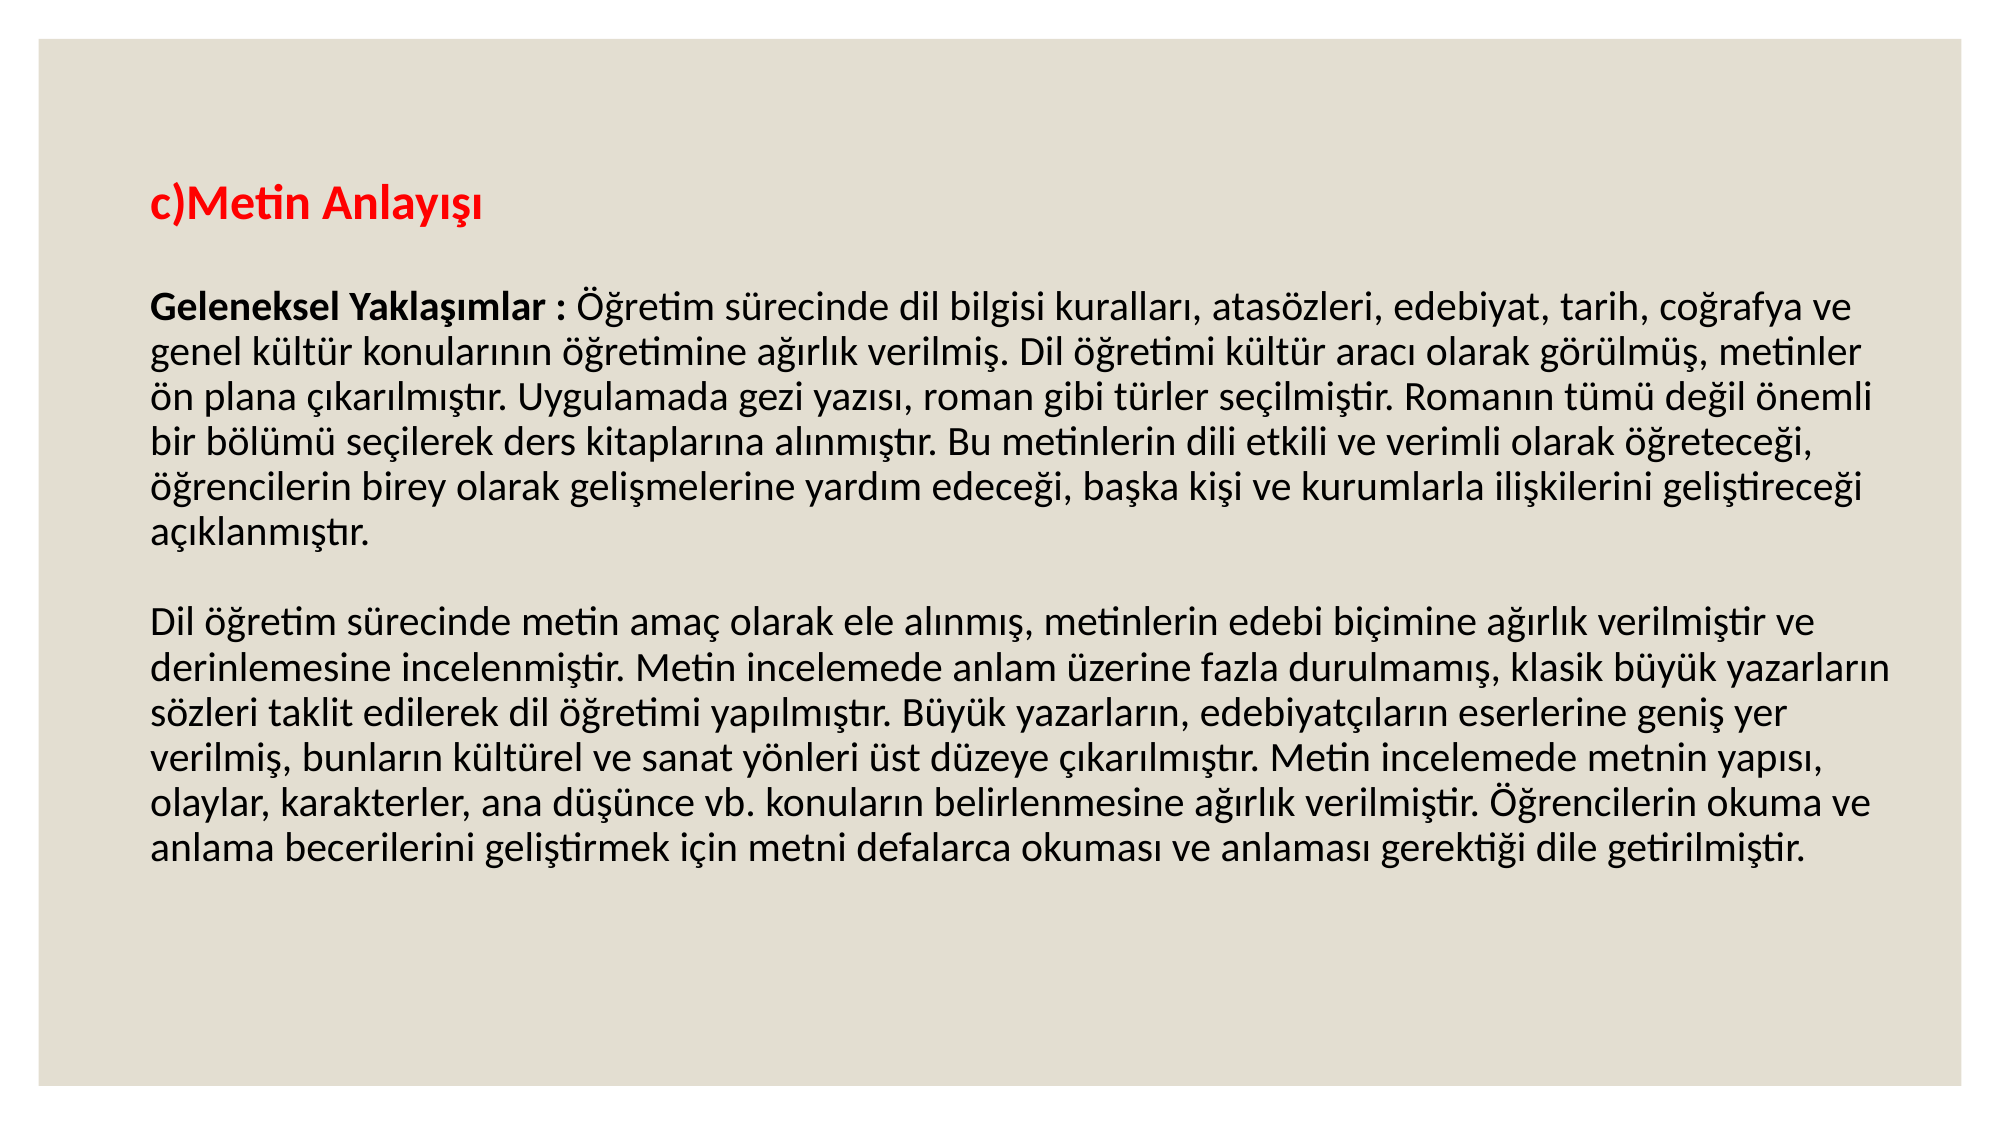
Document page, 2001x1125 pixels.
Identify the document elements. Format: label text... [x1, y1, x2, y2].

title c)Metin Anlayışı Geleneksel Yaklaşımlar : Öğretim sürecinde dil bilgisi kuralları, atasözleri, edebiyat, tarih, coğrafya ve genel kültür konularının öğretimine ağırlık verilmiş. Dil öğretimi kültür aracı olarak görülmüş, metinler ön plana çıkarılmıştır. Uygulamada gezi yazısı, roman gibi türler seçilmiştir. Romanın tümü değil önemli bir bölümü seçilerek ders kitaplarına alınmıştır. Bu metinlerin dili etkili ve verimli olarak öğreteceği, öğrencilerin birey olarak gelişmelerine yardım edeceği, başka kişi ve kurumlarla ilişkilerini geliştireceği açıklanmıştır. Dil öğretim sürecinde metin amaç olarak ele alınmış, metinlerin edebi biçimine ağırlık verilmiştir ve derinlemesine incelenmiştir. Metin incelemede anlam üzerine fazla durulmamış, klasik büyük yazarların sözleri taklit edilerek dil öğretimi yapılmıştır. Büyük yazarların, edebiyatçıların eserlerine geniş yer verilmiş, bunların kültürel ve sanat yönleri üst düzeye çıkarılmıştır. Metin incelemede metnin yapısı, olaylar, karakterler, ana düşünce vb. konuların belirlenmesine ağırlık verilmiştir. Öğrencilerin okuma ve anlama becerilerini geliştirmek için metni defalarca okuması ve anlaması gerektiği dile getirilmiştir. [135, 78, 1919, 1028]
